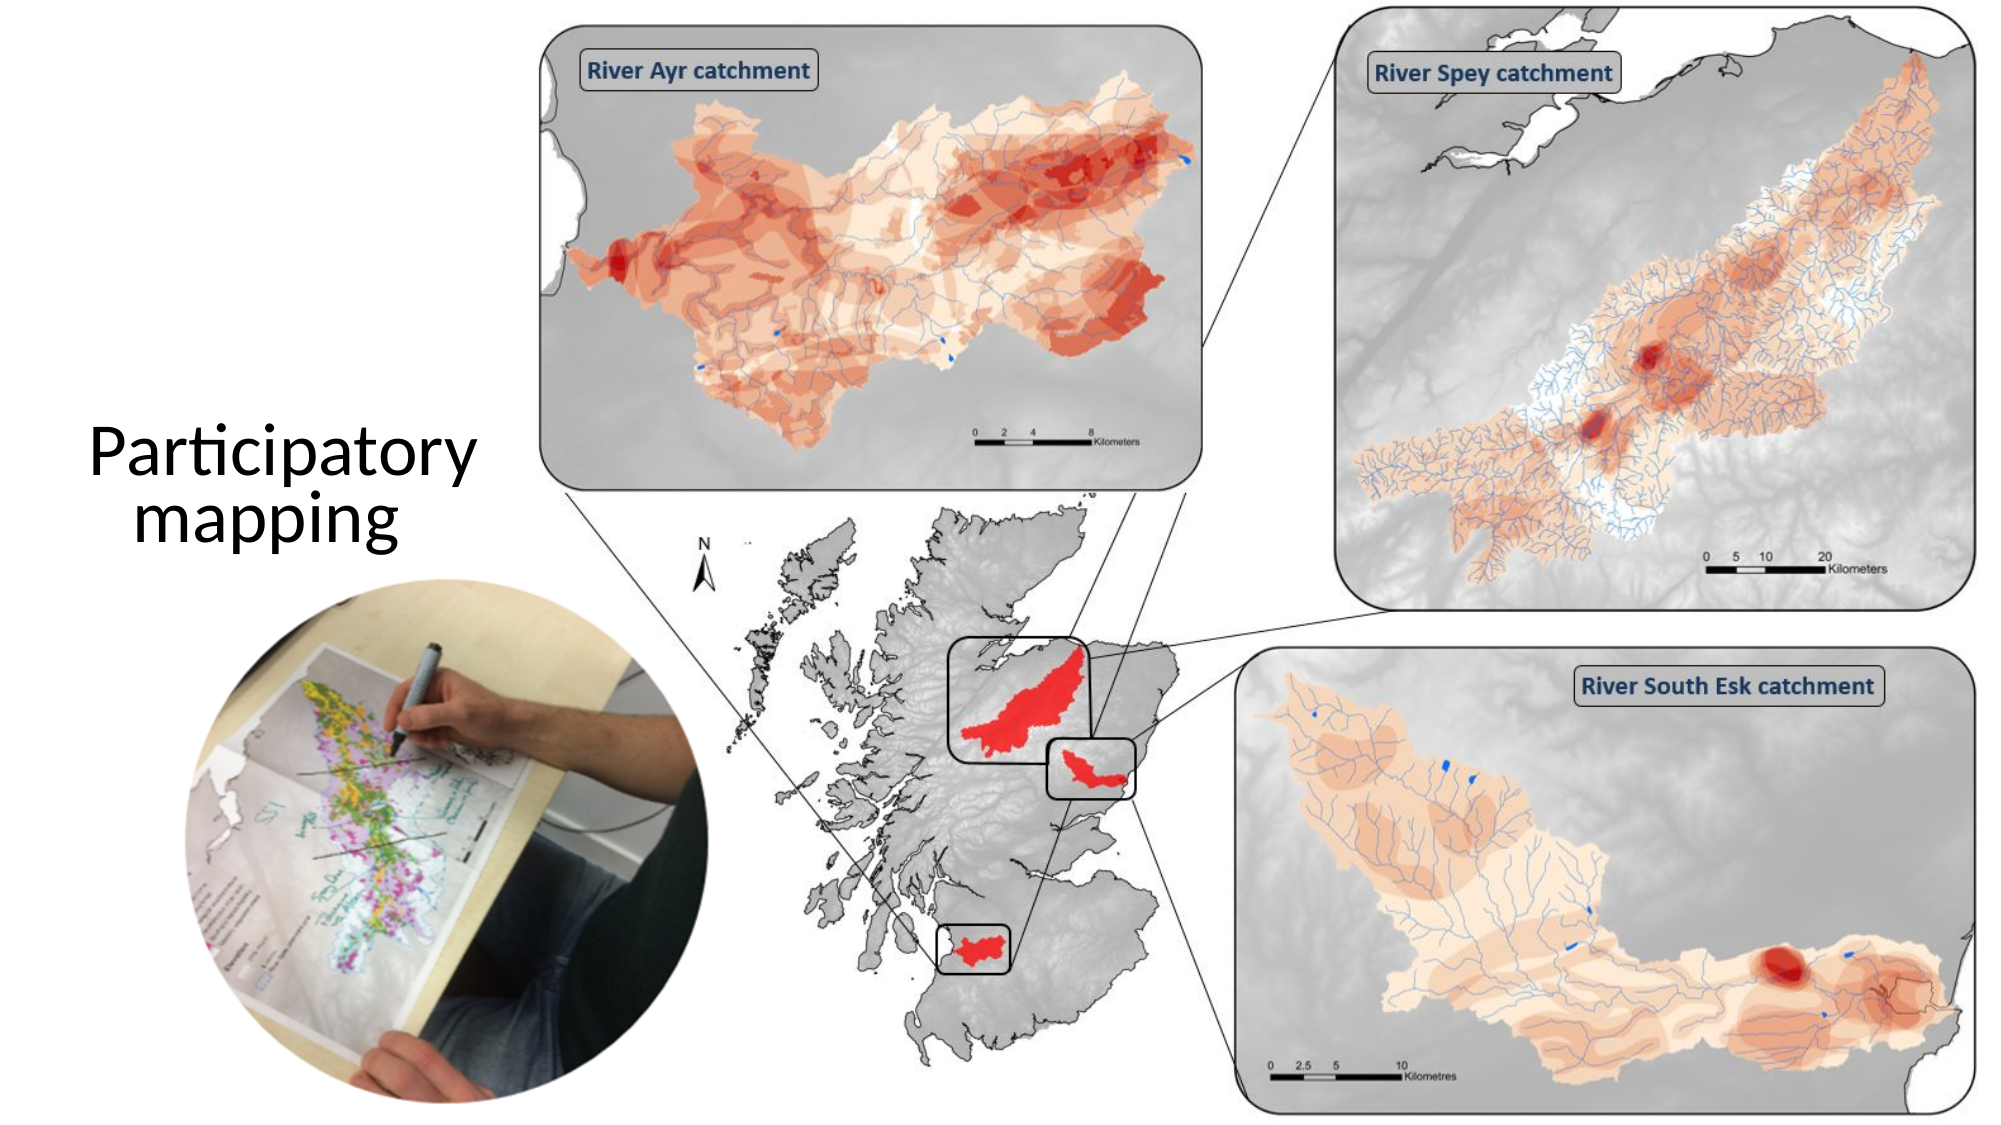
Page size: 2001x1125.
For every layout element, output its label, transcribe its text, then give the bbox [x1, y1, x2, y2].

text_box Participatory mapping [74, 414, 494, 609]
text_box [180, 574, 529, 1109]
picture [529, 0, 1988, 1125]
